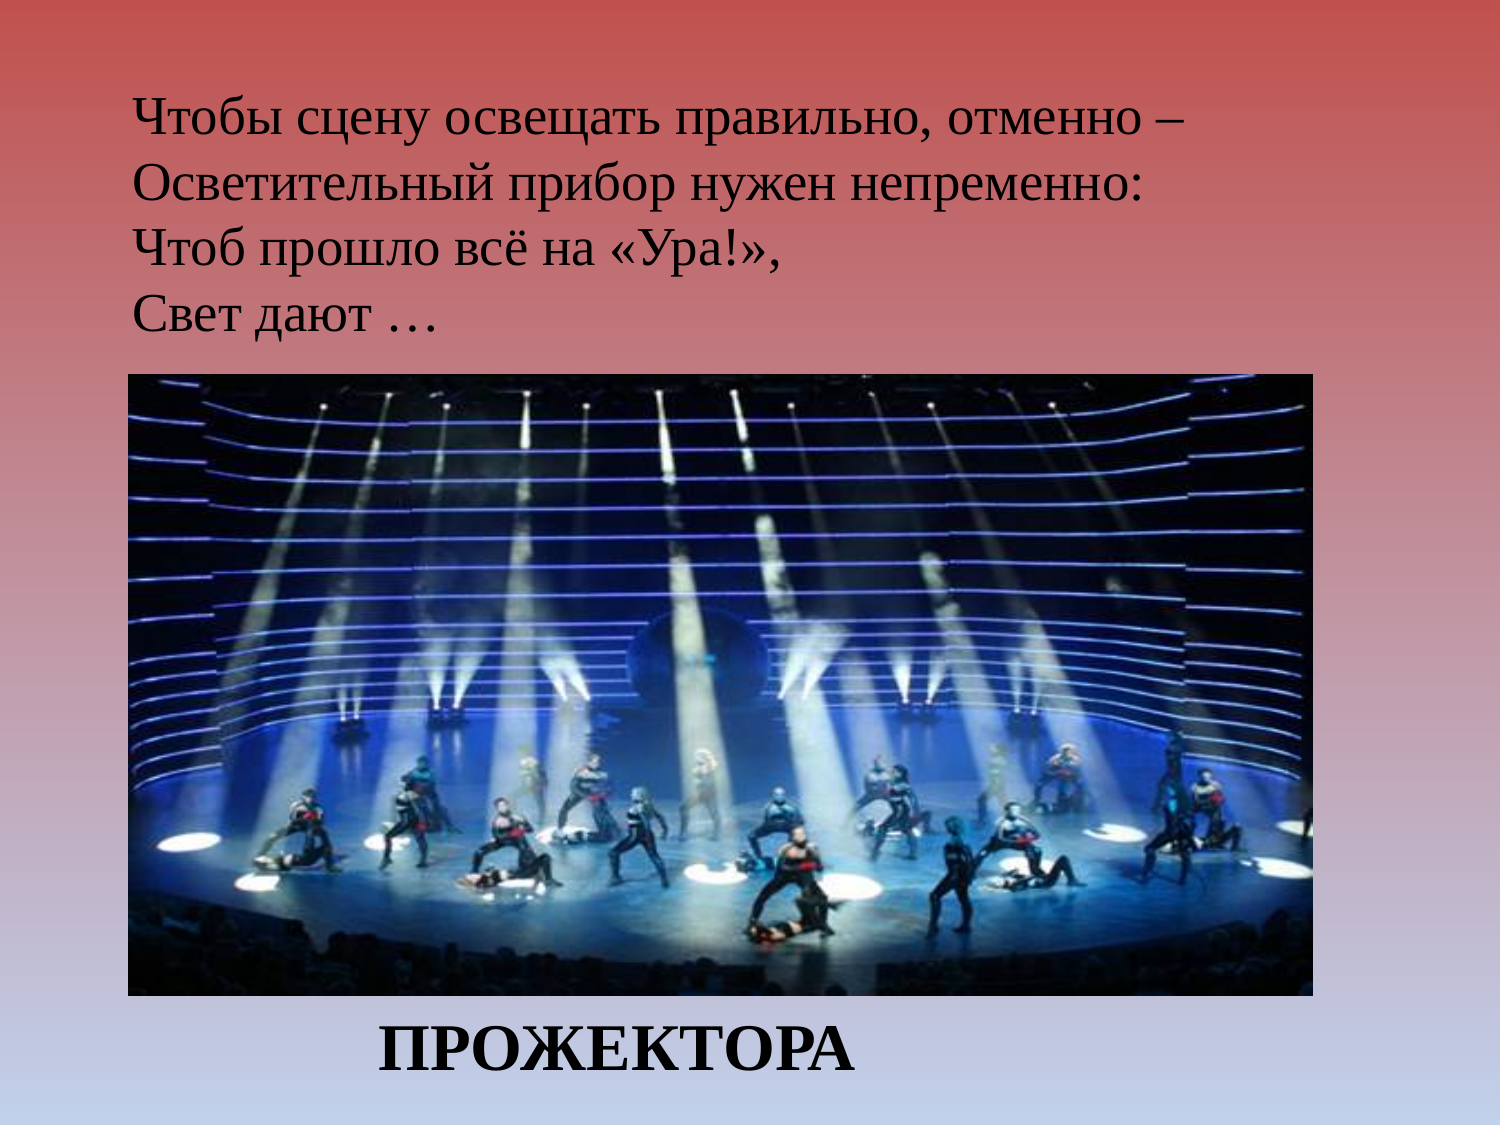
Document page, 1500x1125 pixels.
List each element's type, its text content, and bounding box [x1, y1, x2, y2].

picture [128, 374, 1313, 997]
text_box ПРОЖЕКТОРА [363, 996, 1319, 1091]
title Чтобы сцену освещать правильно, отменно – Осветительный прибор нужен непременно: Чтоб прошло всё на «Ура!», Свет дают … [117, 70, 1425, 446]
